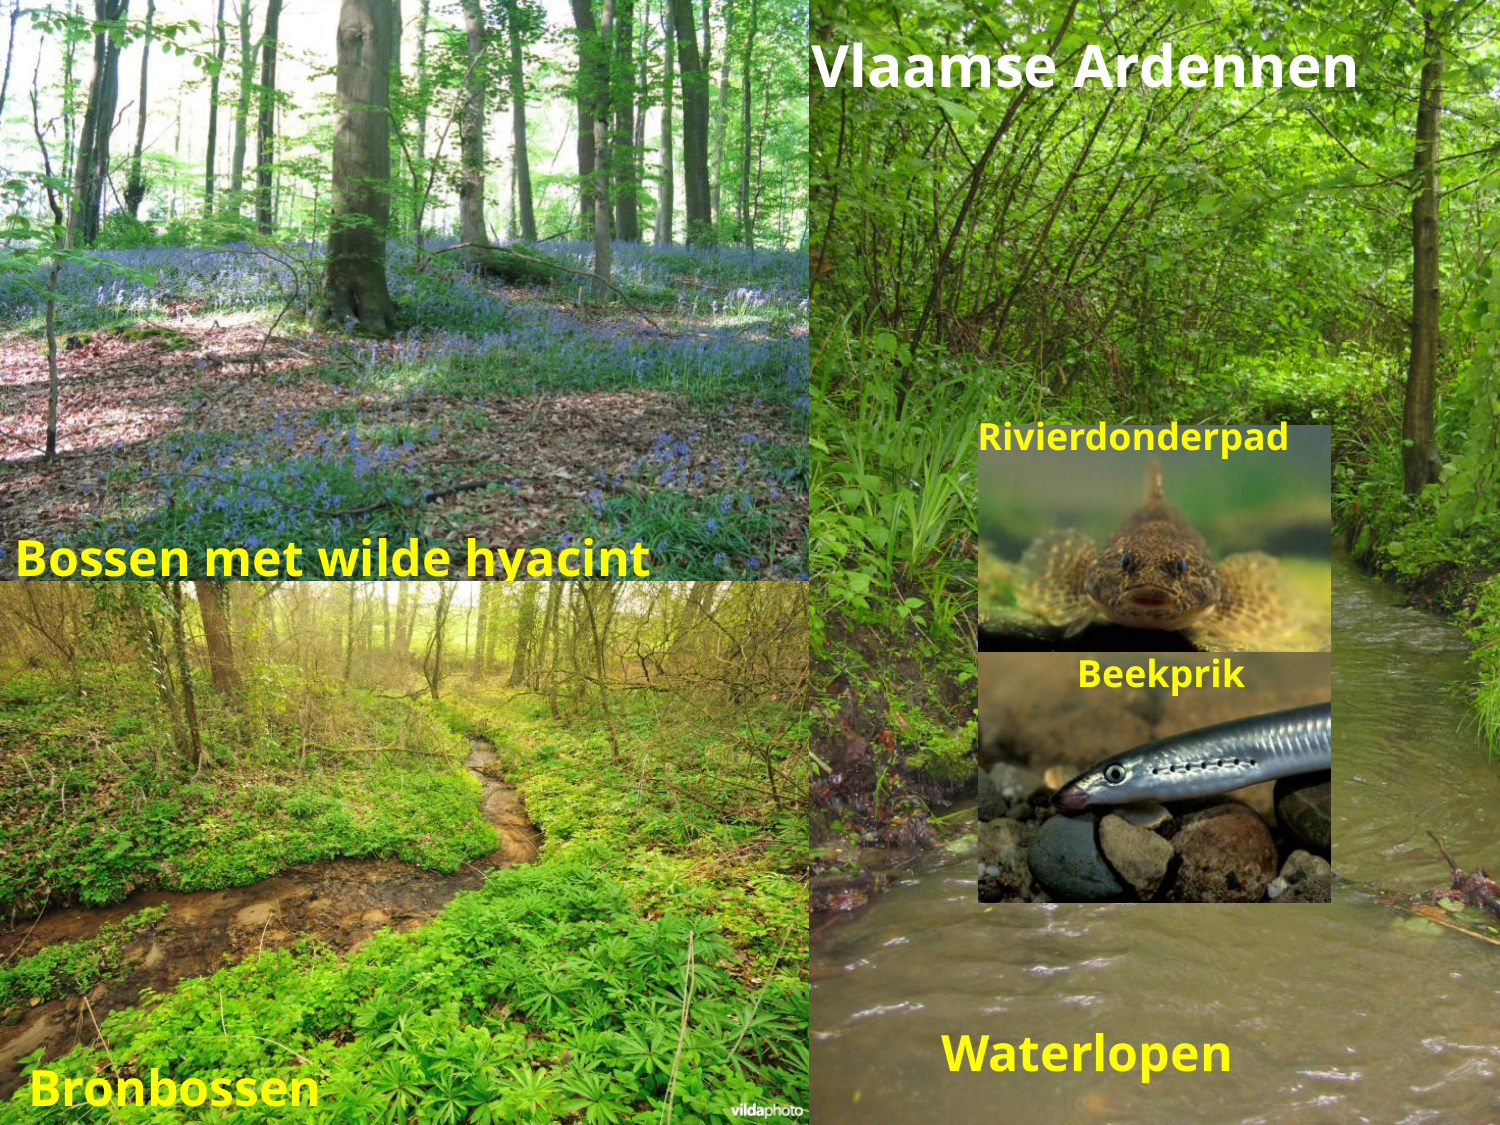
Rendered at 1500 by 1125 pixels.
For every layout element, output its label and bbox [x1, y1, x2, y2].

text_box [0, 581, 810, 1125]
picture [808, 0, 1500, 1125]
text_box [978, 642, 1344, 903]
text_box [962, 405, 1344, 657]
text_box [0, 0, 806, 580]
